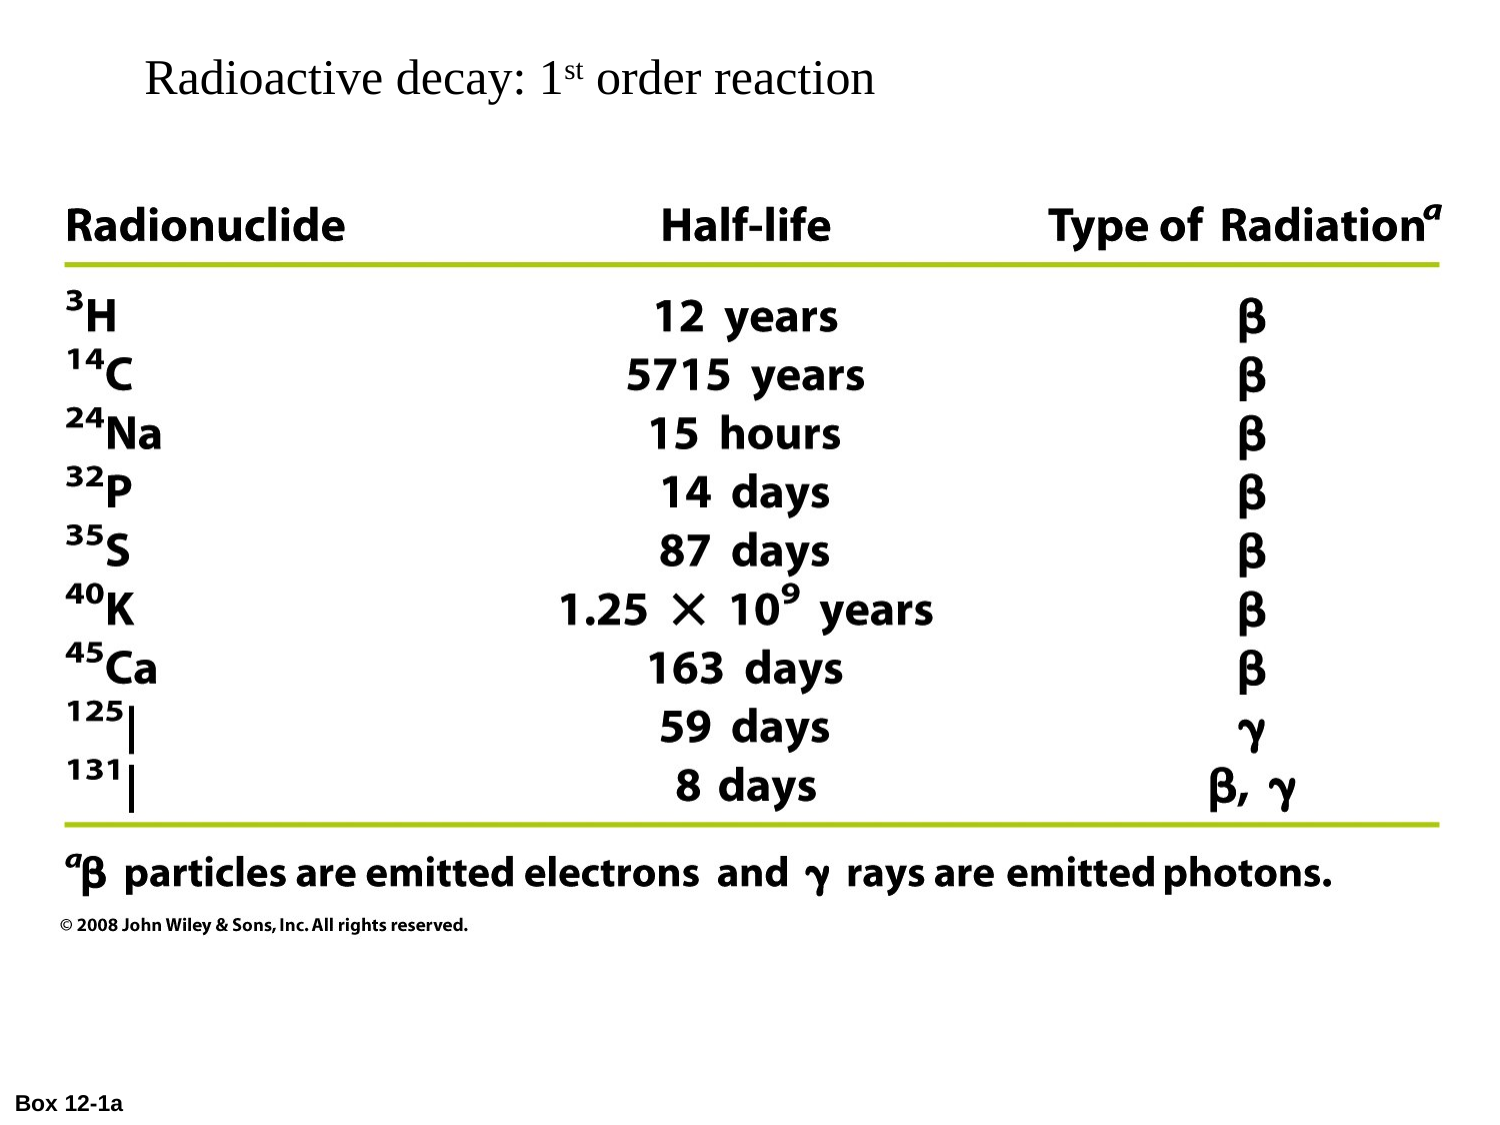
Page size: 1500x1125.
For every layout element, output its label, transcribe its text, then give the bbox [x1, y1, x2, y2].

picture [49, 187, 1450, 939]
text_box Radioactive decay: 1st order reaction [129, 37, 891, 113]
text_box Box 12-1a [0, 1081, 1500, 1124]
